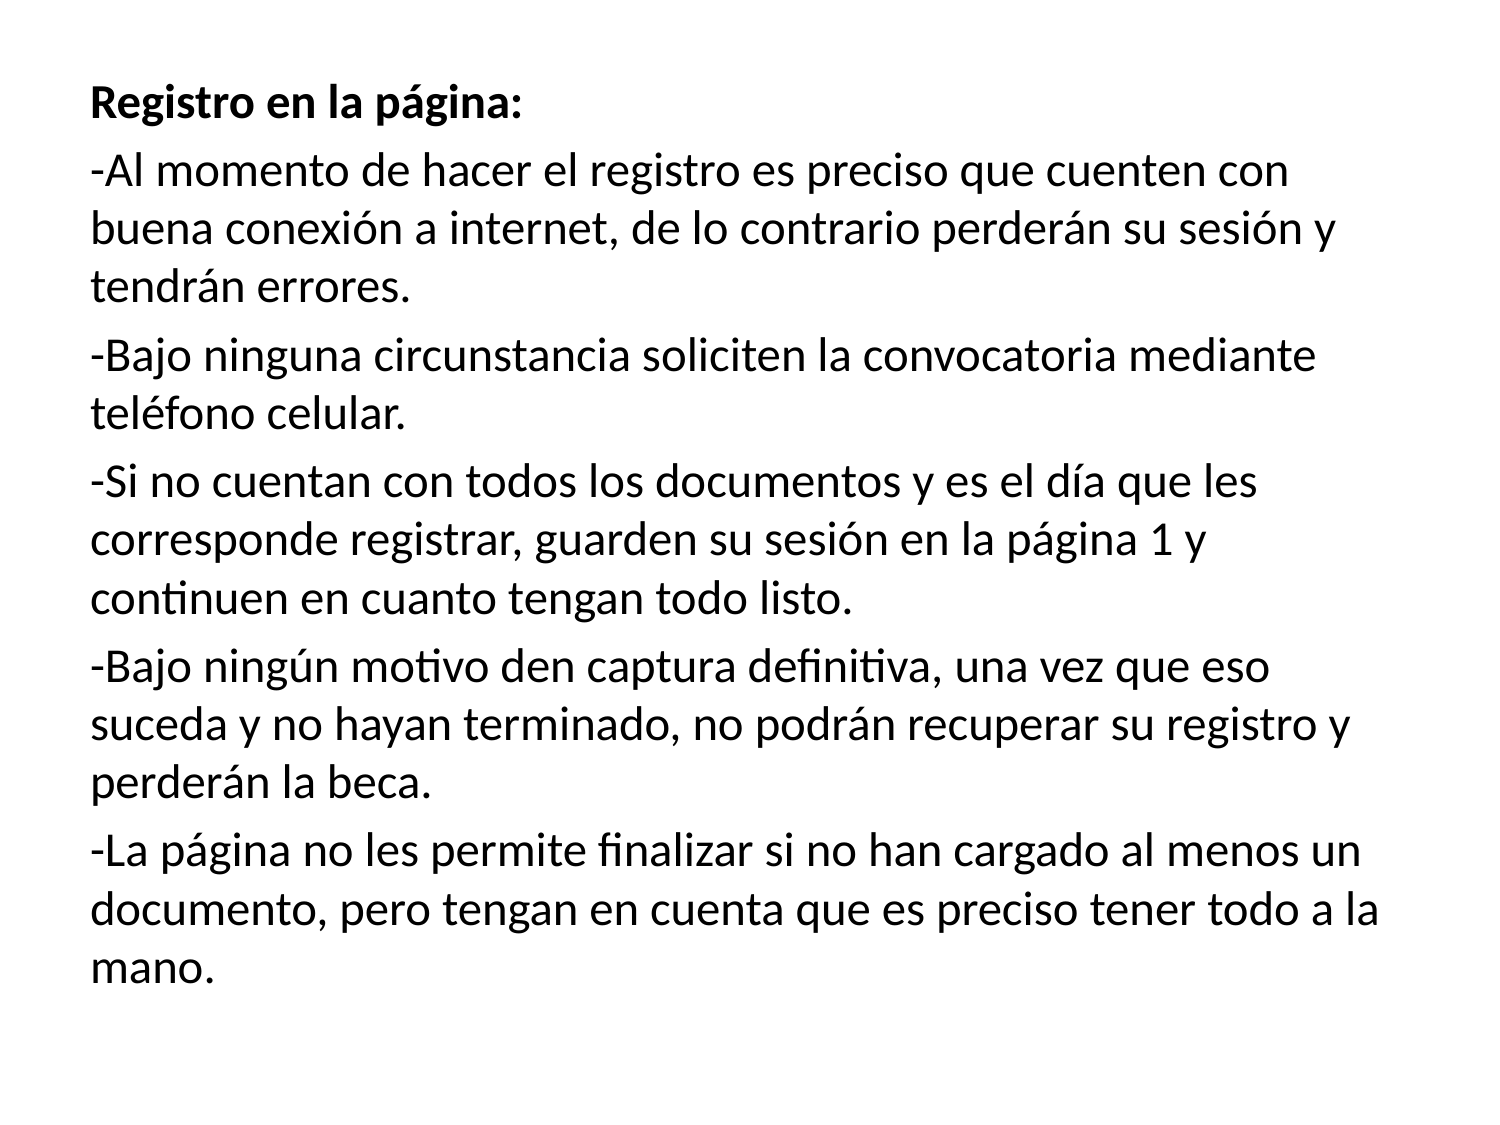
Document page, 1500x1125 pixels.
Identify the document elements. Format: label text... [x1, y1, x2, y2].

list Registro en la página: -Al momento de hacer el registro es preciso que cuenten con buena conexión a internet, de lo contrario perderán su sesión y tendrán errores. -Bajo ninguna circunstancia soliciten la convocatoria mediante teléfono celular. -Si no cuentan con todos los documentos y es el día que les corresponde registrar, guarden su sesión en la página 1 y continuen en cuanto tengan todo listo. -Bajo ningún motivo den captura definitiva, una vez que eso suceda y no hayan terminado, no podrán recuperar su registro y perderán la beca. -La página no les permite finalizar si no han cargado al menos un documento, pero tengan en cuenta que es preciso tener todo a la mano. [75, 62, 1425, 1005]
